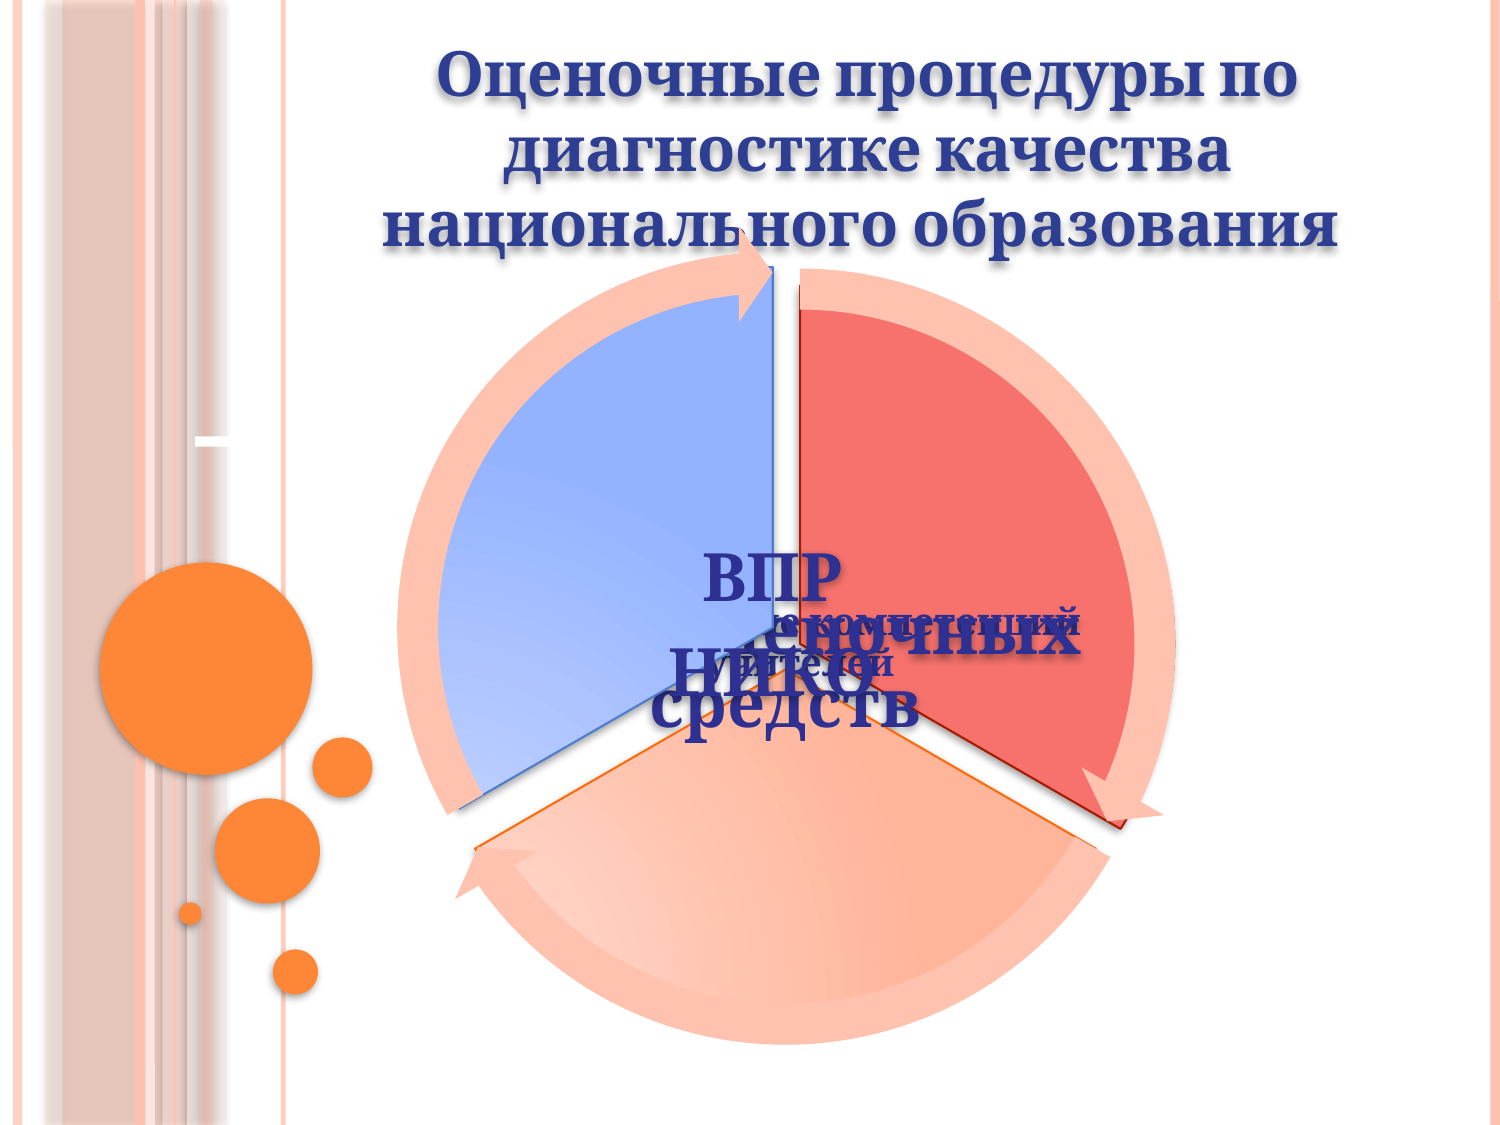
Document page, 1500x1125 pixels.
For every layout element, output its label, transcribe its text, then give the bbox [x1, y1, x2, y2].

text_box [99, 228, 1483, 1083]
text_box Оценочные процедуры по диагностике качества национального образования [253, 27, 1483, 228]
